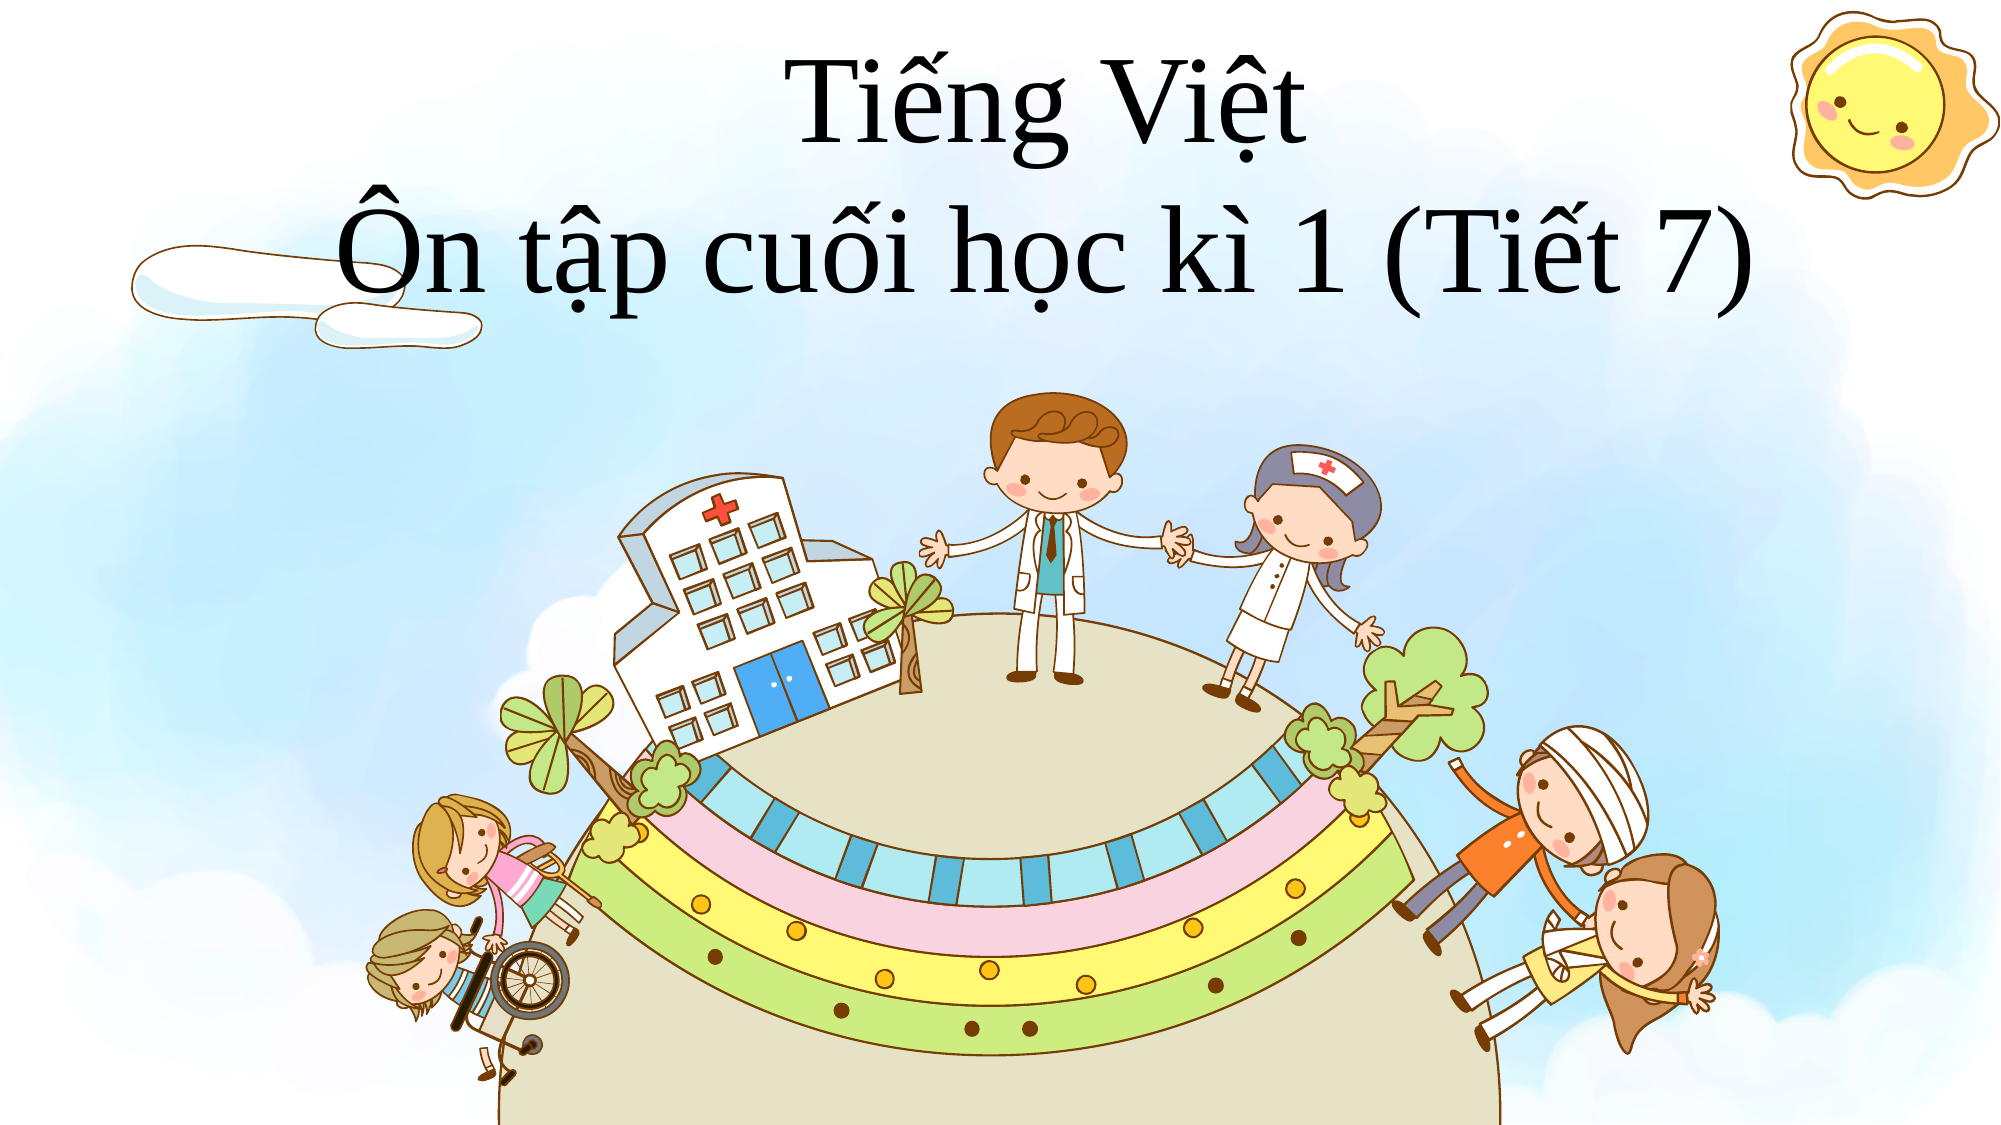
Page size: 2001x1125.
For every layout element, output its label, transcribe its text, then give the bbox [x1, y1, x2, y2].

text_box Tiếng Việt Ôn tập cuối học kì 1 (Tiết 7) [300, 10, 1791, 325]
picture [0, 1, 2001, 1124]
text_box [497, 685, 1503, 1125]
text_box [1390, 611, 1503, 724]
